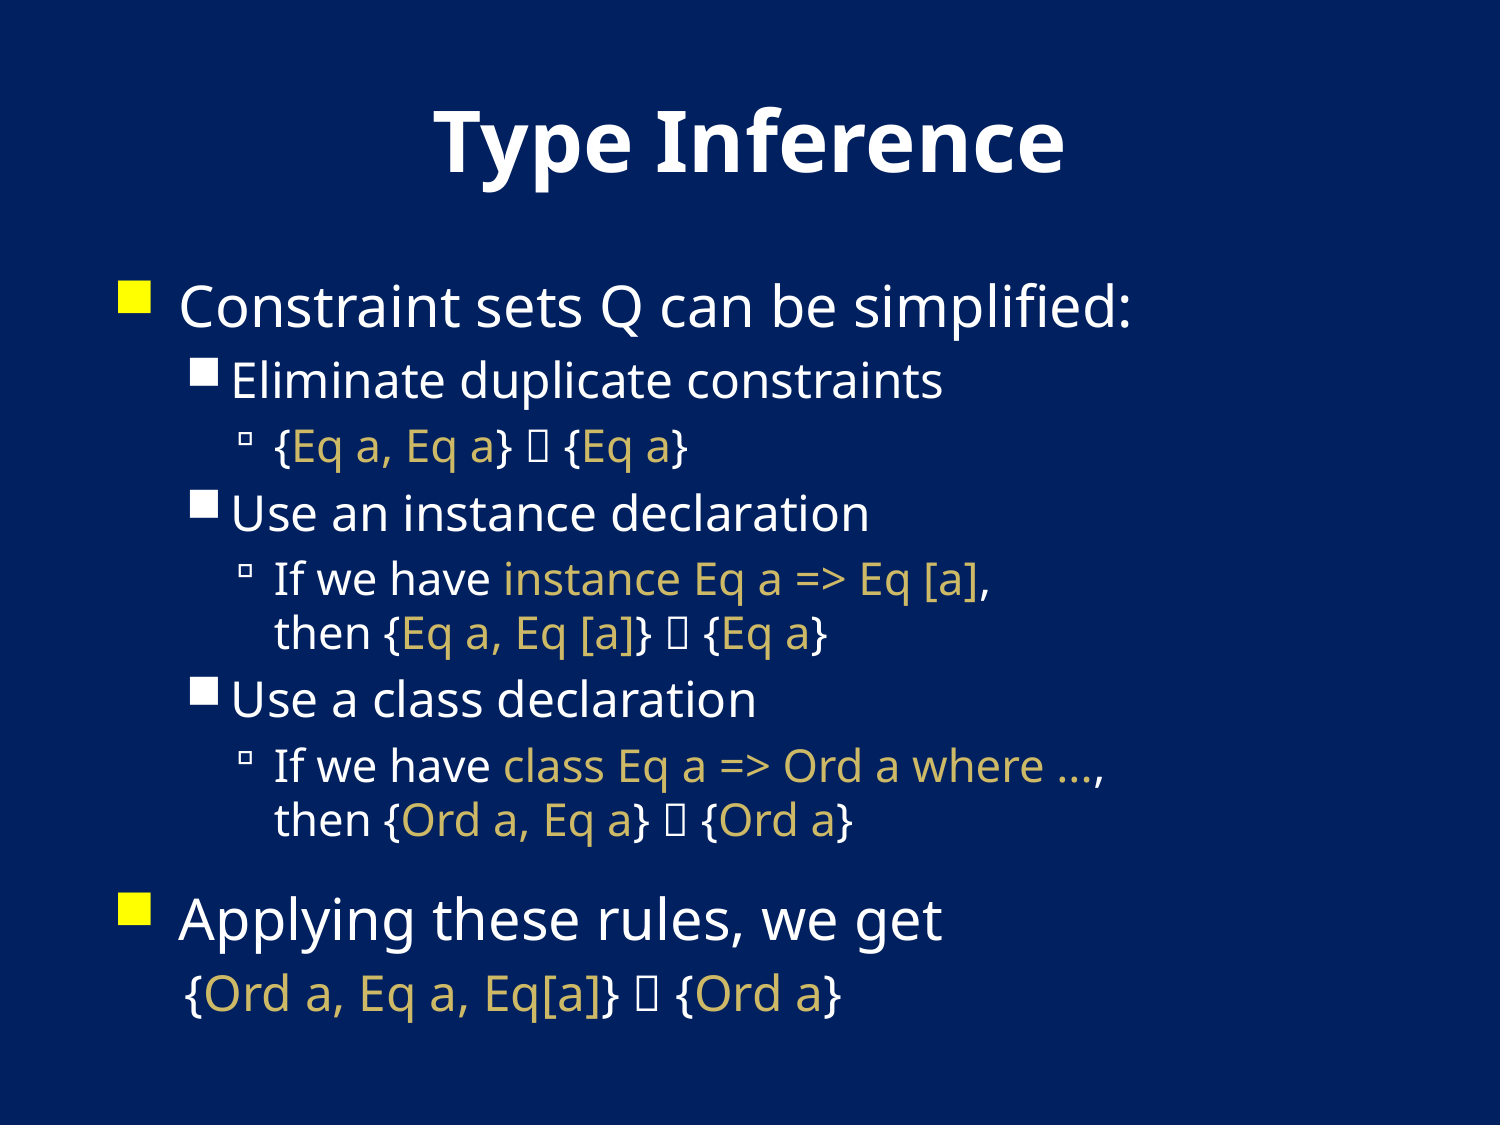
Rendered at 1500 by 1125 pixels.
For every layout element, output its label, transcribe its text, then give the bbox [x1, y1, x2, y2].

title Type Inference [75, 45, 1425, 233]
list Constraint sets Q can be simplified: Eliminate duplicate constraints {Eq a, Eq a}  {Eq a} Use an instance declaration If we have instance Eq a => Eq [a], then {Eq a, Eq [a]}  {Eq a} Use a class declaration If we have class Eq a => Ord a where ..., then {Ord a, Eq a}  {Ord a} Applying these rules, we get {Ord a, Eq a, Eq[a]}  {Ord a} [75, 262, 1425, 1035]
